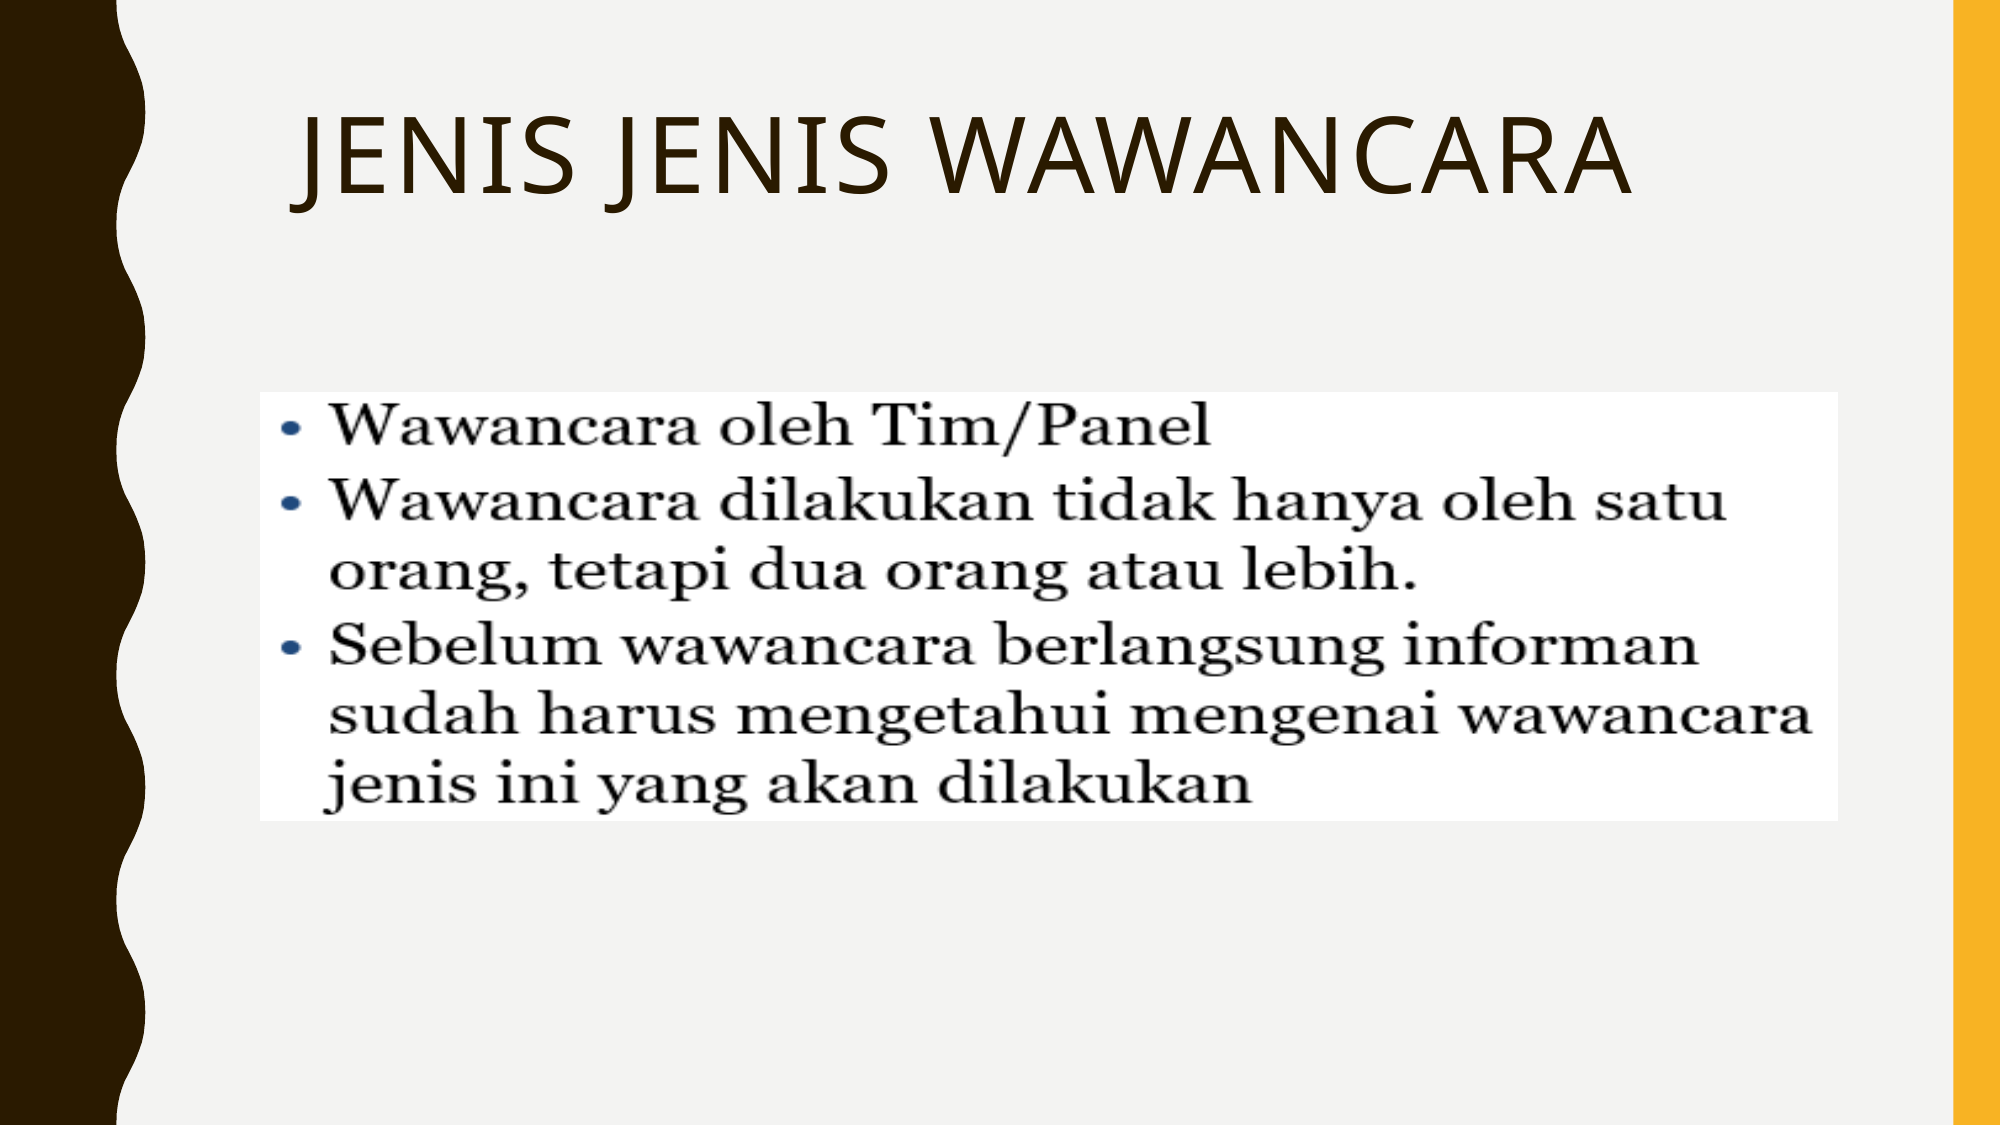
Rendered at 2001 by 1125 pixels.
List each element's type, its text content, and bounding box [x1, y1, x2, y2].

title Jenis jenis wawancara [131, 94, 1801, 239]
picture [260, 392, 1838, 821]
